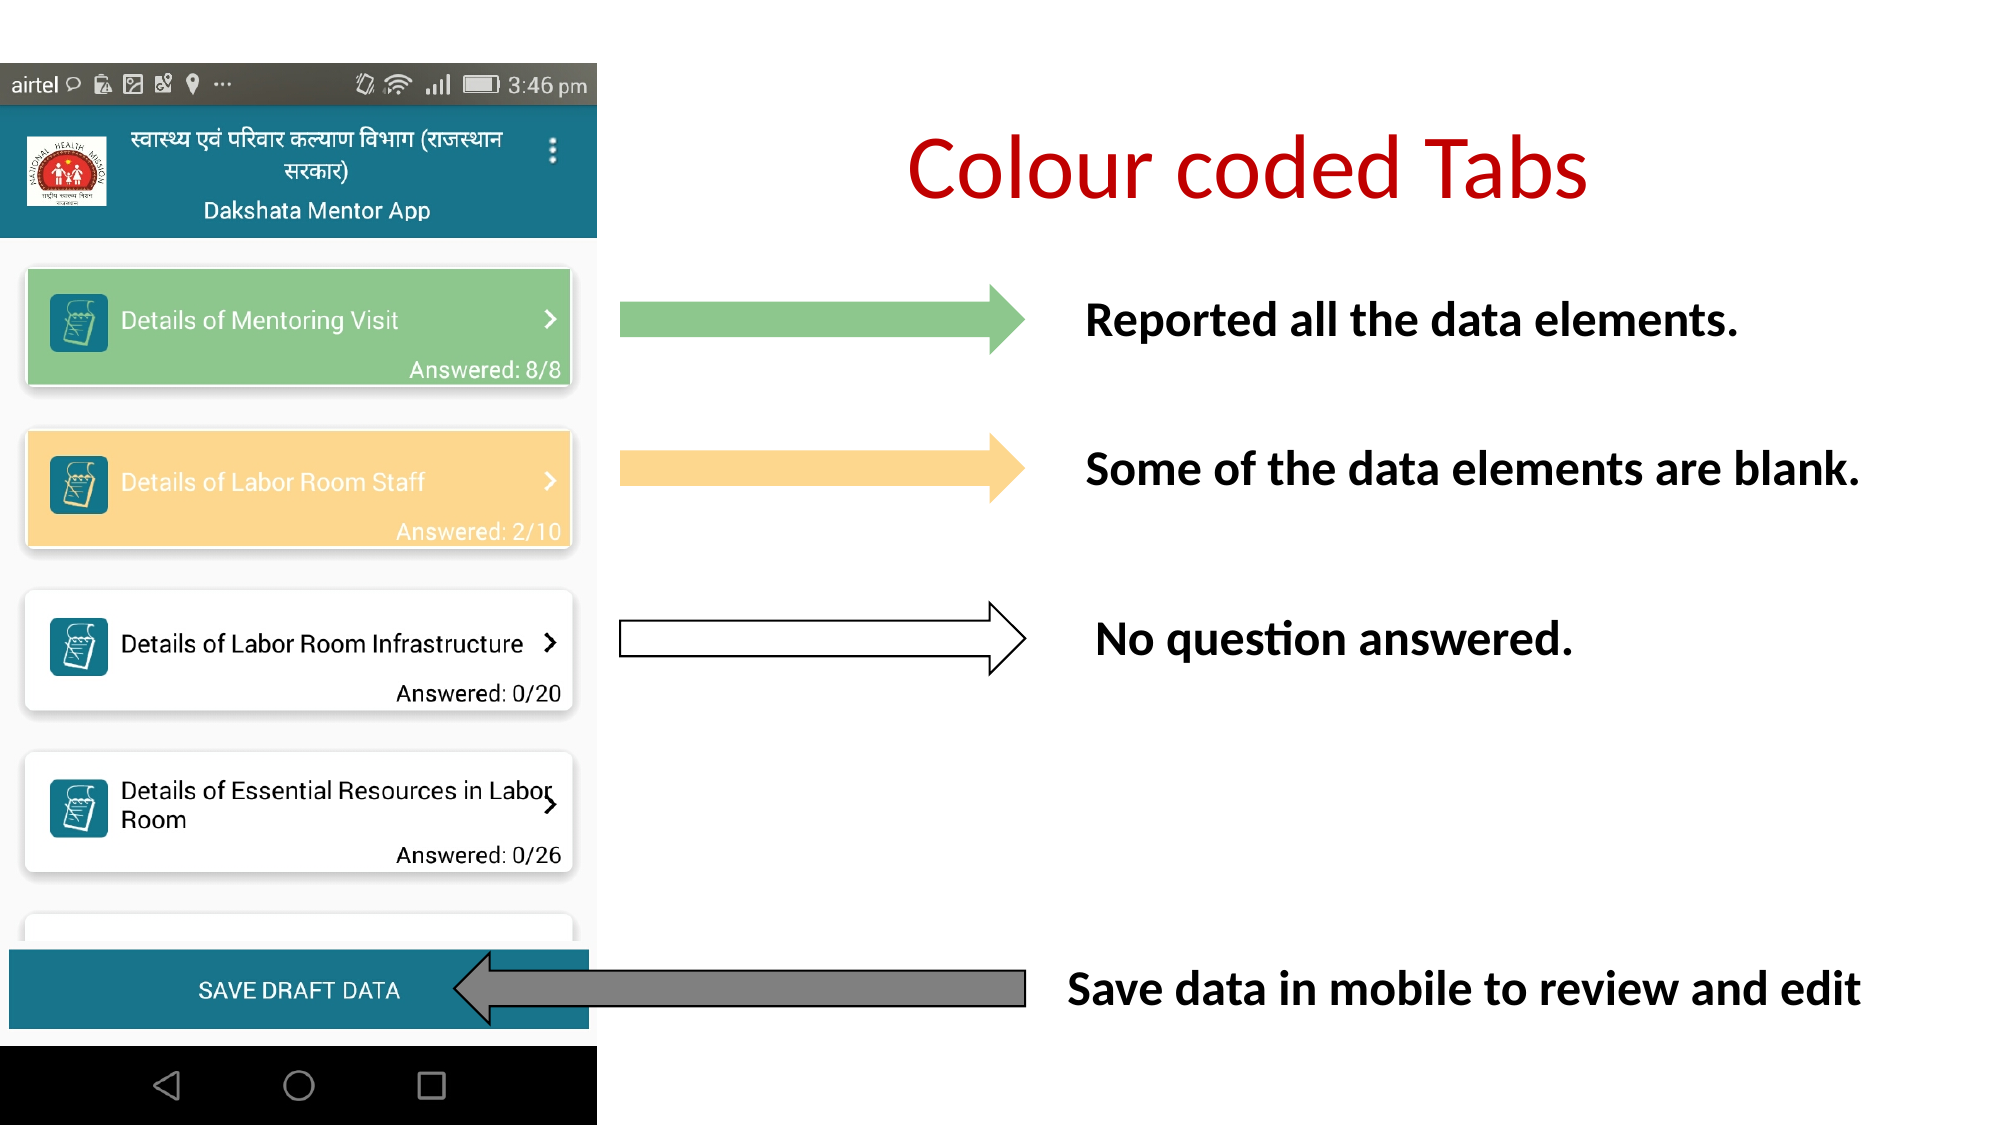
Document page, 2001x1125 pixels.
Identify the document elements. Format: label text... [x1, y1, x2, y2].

text_box [619, 600, 1027, 677]
text_box Colour coded Tabs [893, 99, 1606, 224]
text_box No question answered. [1080, 598, 1590, 673]
text_box Reported all the data elements. [1070, 279, 1755, 354]
text_box Save data in mobile to review and edit [1052, 948, 1878, 1023]
text_box Some of the data elements are blank. [1070, 427, 1877, 503]
text_box [597, 969, 1027, 1008]
text_box [619, 281, 1027, 358]
picture [0, 63, 597, 1125]
text_box [619, 430, 1027, 507]
